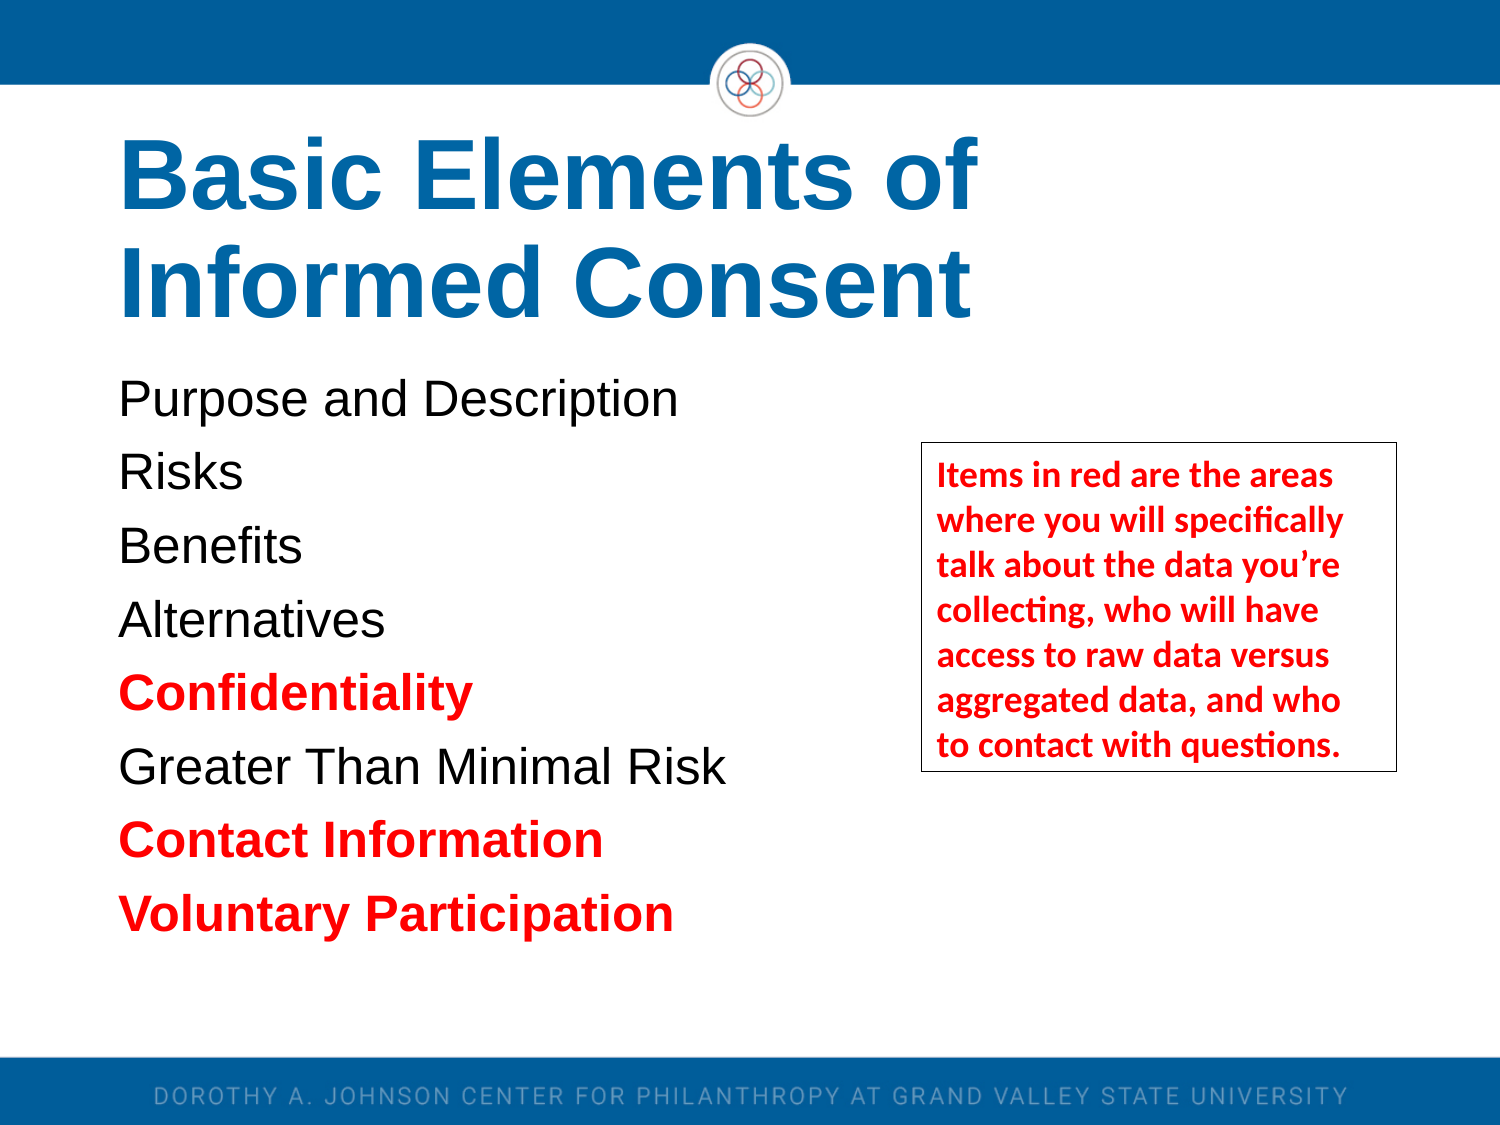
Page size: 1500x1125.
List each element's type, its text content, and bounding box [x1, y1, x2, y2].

picture [0, 0, 1500, 1125]
title Basic Elements of Informed Consent [103, 122, 1397, 340]
list Purpose and Description Risks Benefits Alternatives Confidentiality Greater Than Minimal Risk Contact Information Voluntary Participation [103, 364, 1397, 956]
text_box Items in red are the areas where you will specifically talk about the data you’re collecting, who will have access to raw data versus aggregated data, and who to contact with questions. [921, 442, 1397, 772]
